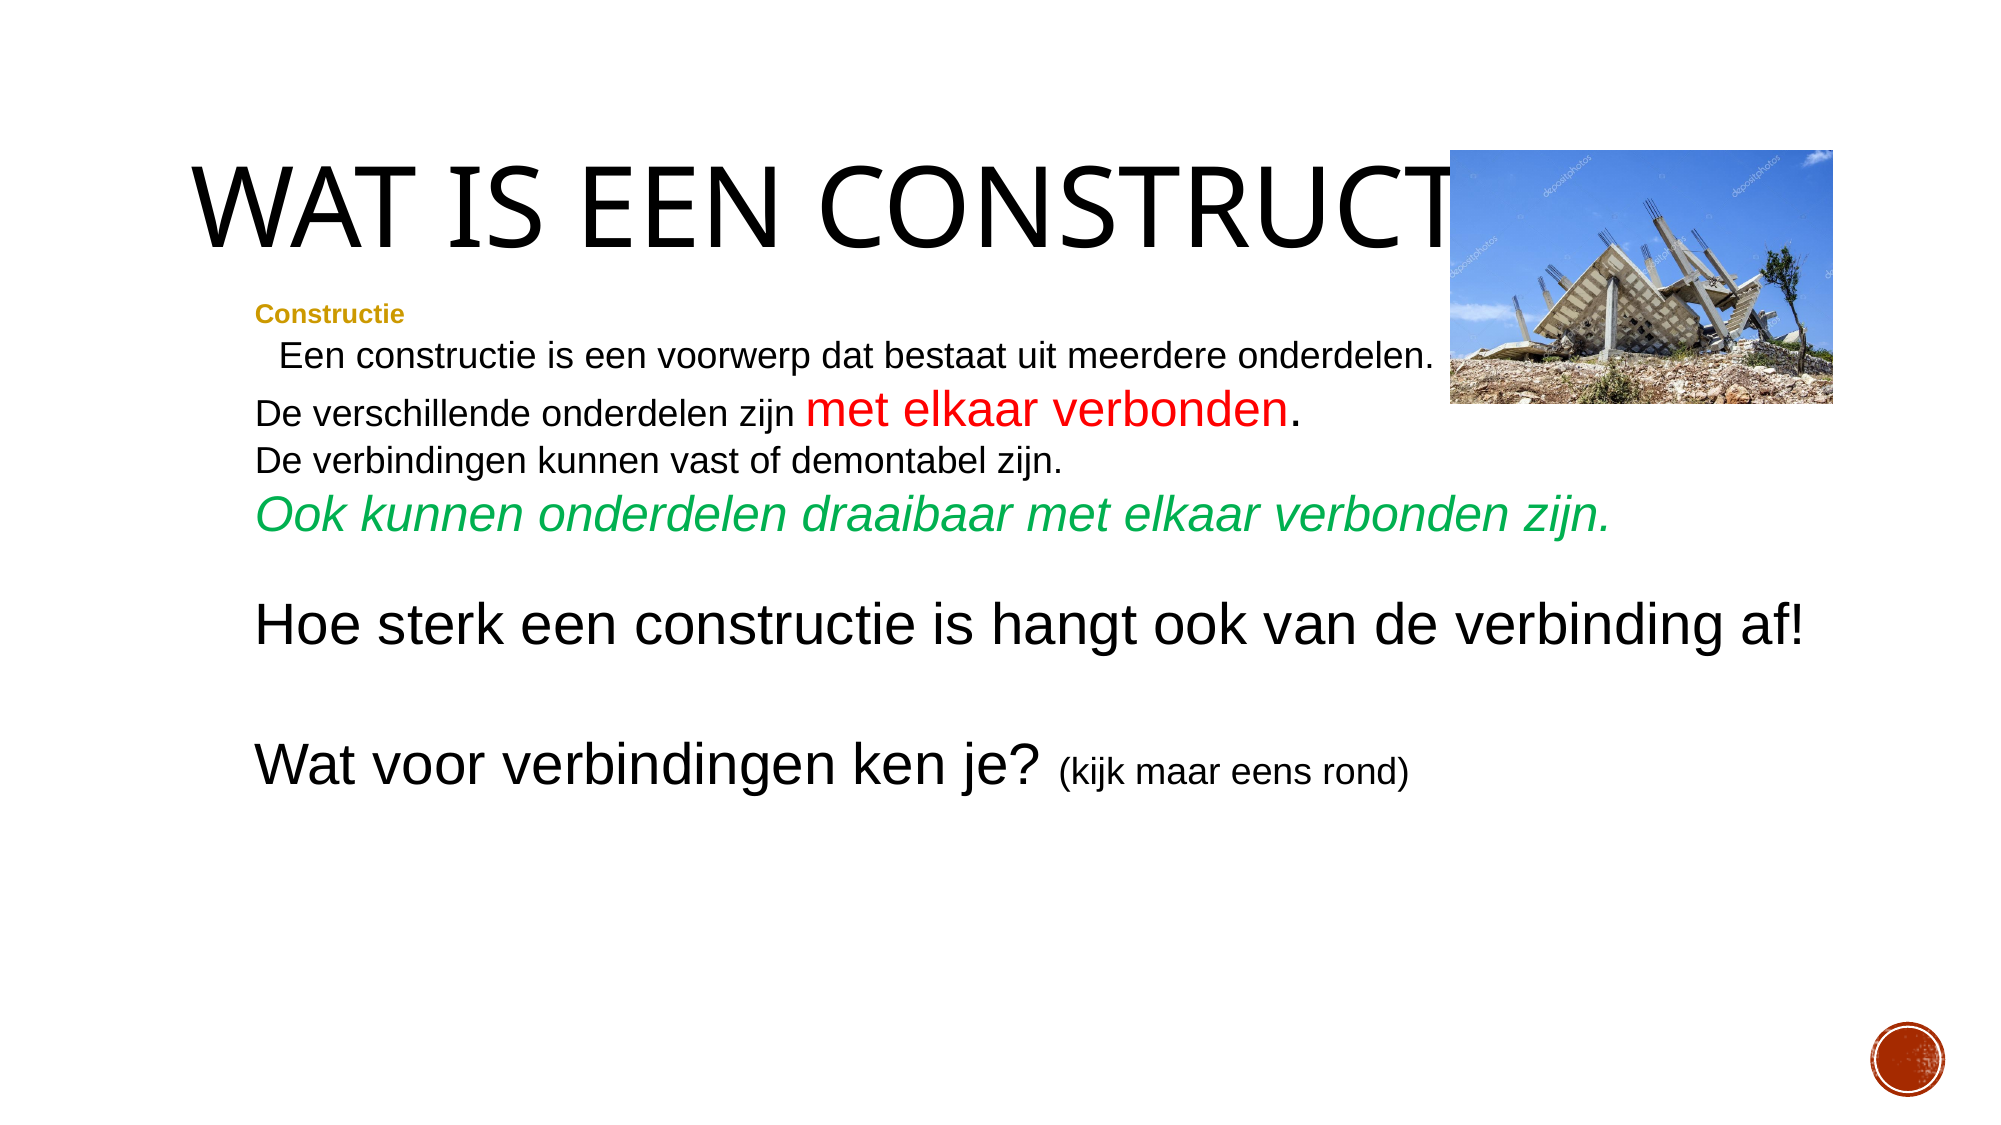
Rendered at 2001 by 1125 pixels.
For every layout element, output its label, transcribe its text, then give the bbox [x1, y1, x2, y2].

title Wat is een constructie? [175, 79, 1826, 344]
text_box [253, 516, 304, 567]
picture [1450, 150, 1833, 404]
text_box Constructie Een constructie is een voorwerp dat bestaat uit meerdere onderdelen. De verschillende onderdelen zijn met elkaar verbonden. De verbindingen kunnen vast of demontabel zijn. Ook kunnen onderdelen draaibaar met elkaar verbonden zijn. Hoe sterk een constructie is hangt ook van de verbinding af! Wat voor verbindingen ken je? (kijk maar eens rond) [239, 288, 1824, 804]
